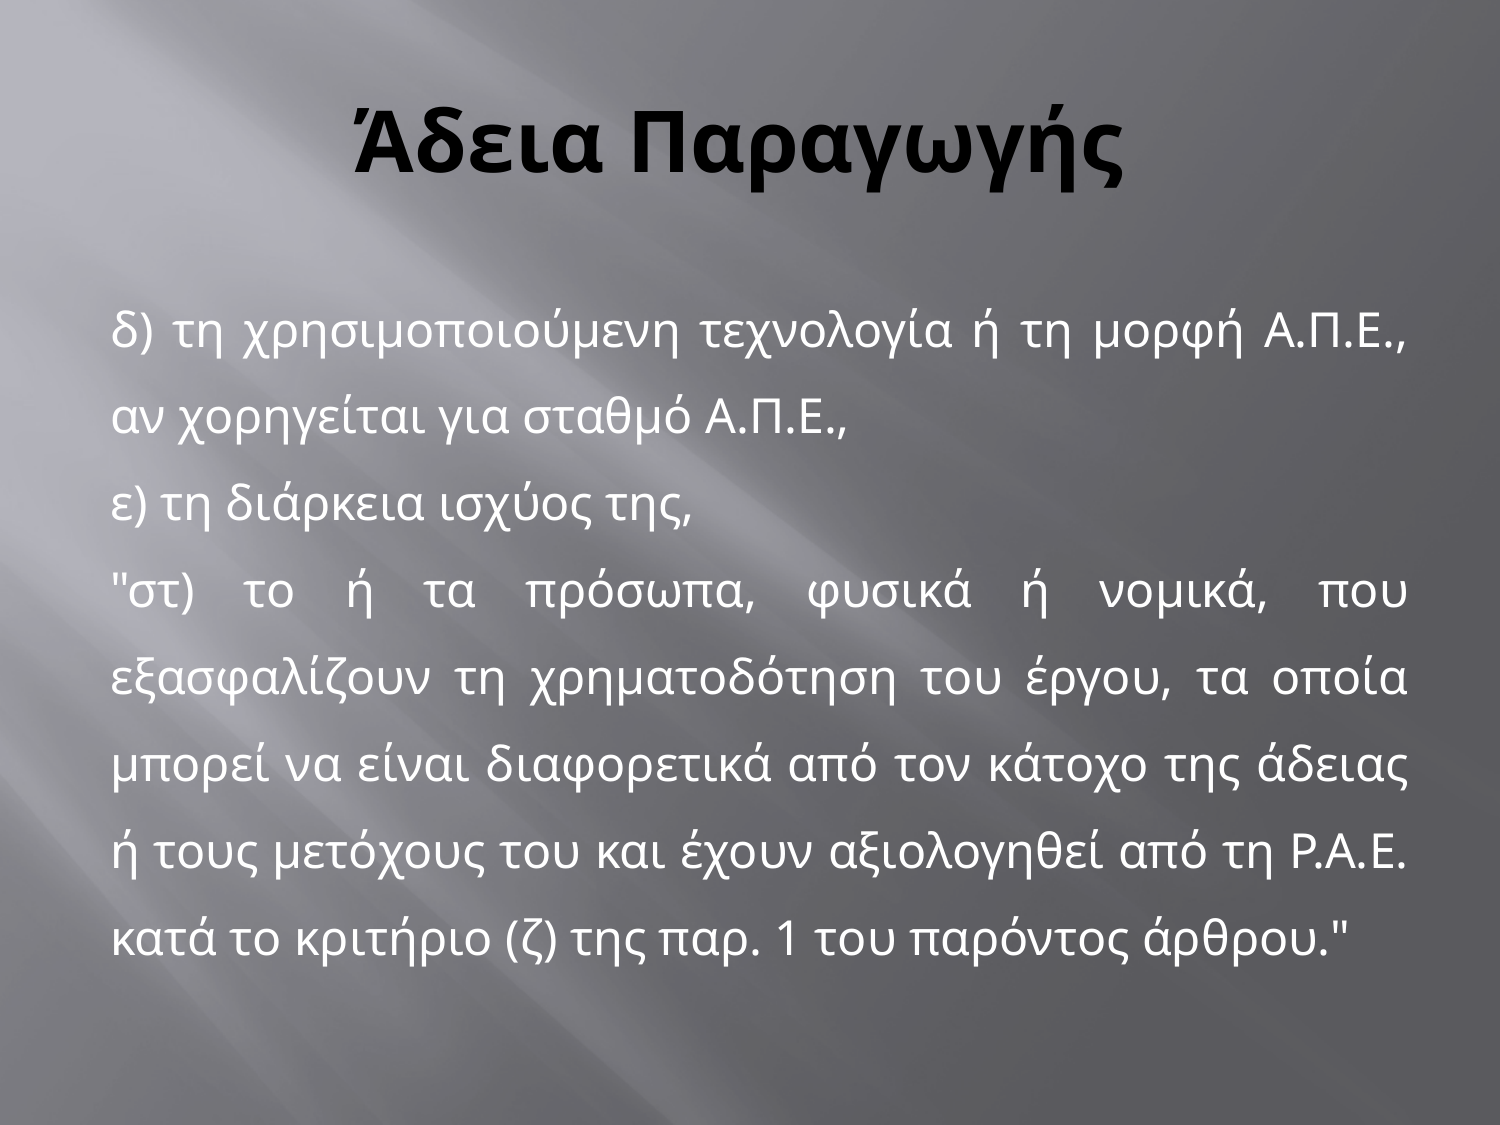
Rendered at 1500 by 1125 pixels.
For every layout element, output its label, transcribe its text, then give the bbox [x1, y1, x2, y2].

list δ) τη χρησιμοποιούμενη τεχνολογία ή τη μορφή Α.Π.Ε., αν χορηγείται για σταθμό Α.Π.Ε., ε) τη διάρκεια ισχύος της, "στ) το ή τα πρόσωπα, φυσικά ή νομικά, που εξασφαλίζουν τη χρηματοδότηση του έργου, τα οποία μπορεί να είναι διαφορετικά από τον κάτοχο της άδειας ή τους μετόχους του και έχουν αξιολογηθεί από τη Ρ.Α.Ε. κατά το κριτήριο (ζ) της παρ. 1 του παρόντος άρθρου." [75, 262, 1425, 1035]
title Άδεια Παραγωγής [75, 45, 1425, 233]
